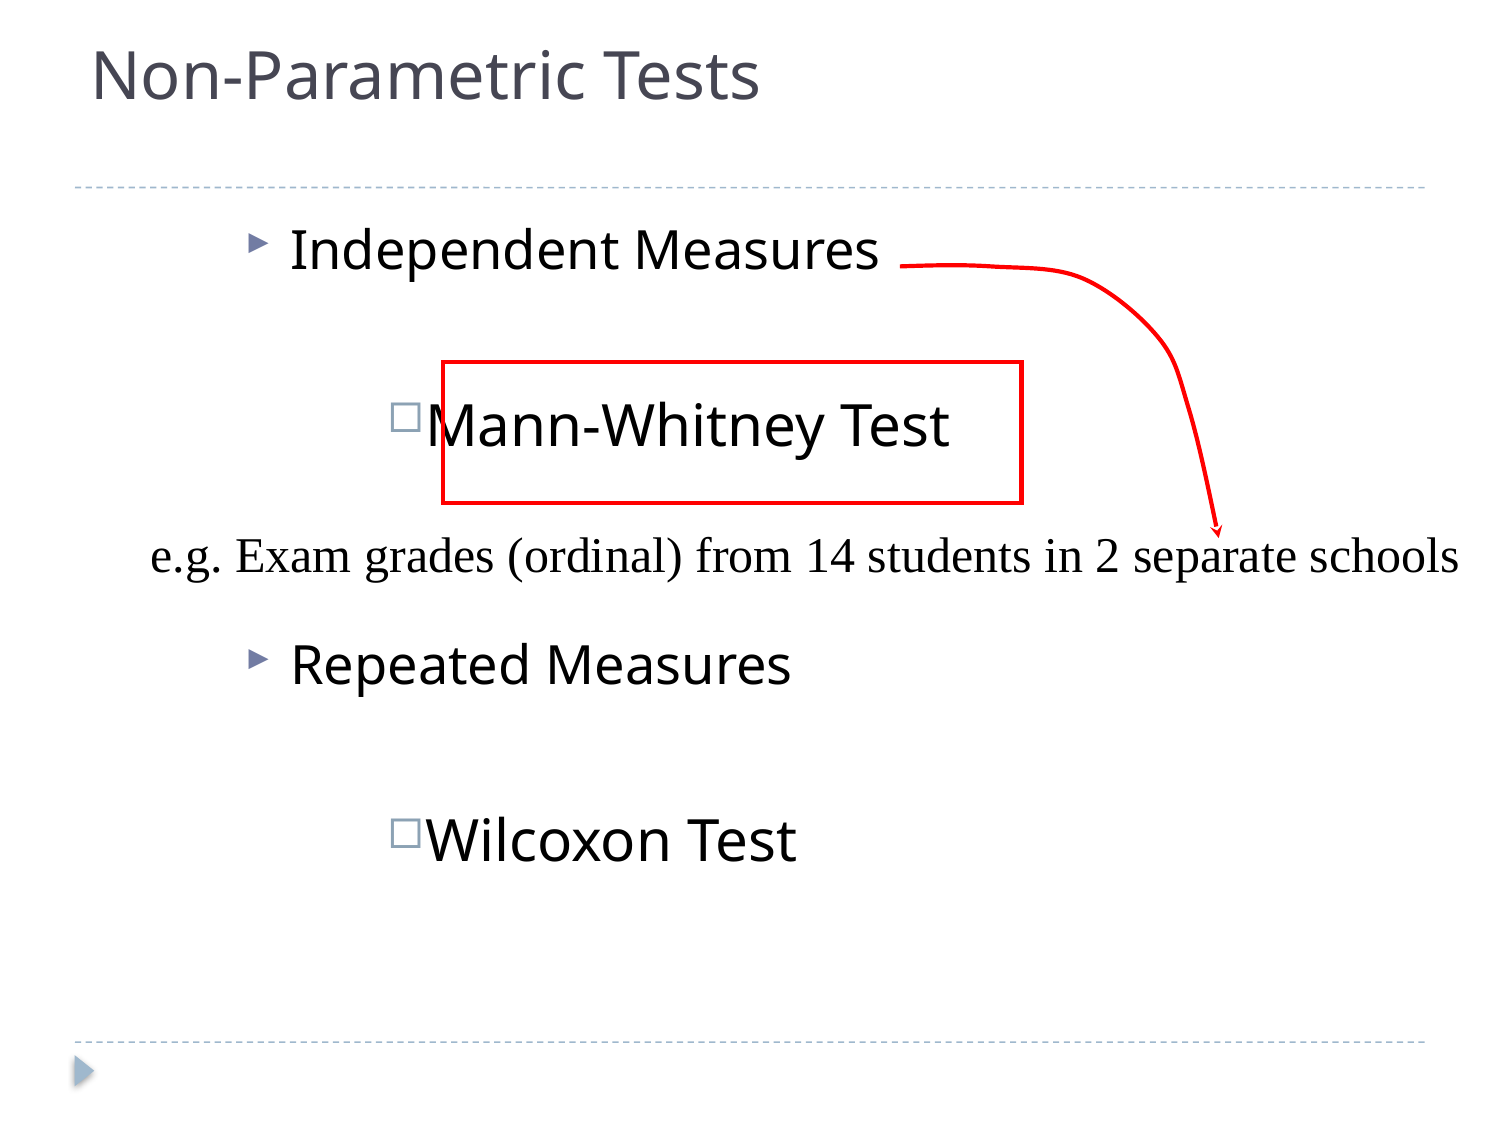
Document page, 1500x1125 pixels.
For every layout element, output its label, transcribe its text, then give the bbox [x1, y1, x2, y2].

text_box e.g. Exam grades (ordinal) from 14 students in 2 separate schools [135, 515, 1488, 591]
list Independent Measures Mann-Whitney Test Repeated Measures Wilcoxon Test [230, 208, 1353, 515]
text_box [899, 265, 1223, 539]
list Independent Measures Mann-Whitney Test Repeated Measures Wilcoxon Test [230, 591, 1353, 951]
text_box [442, 361, 1022, 504]
title Non-Parametric Tests [75, 24, 1425, 188]
